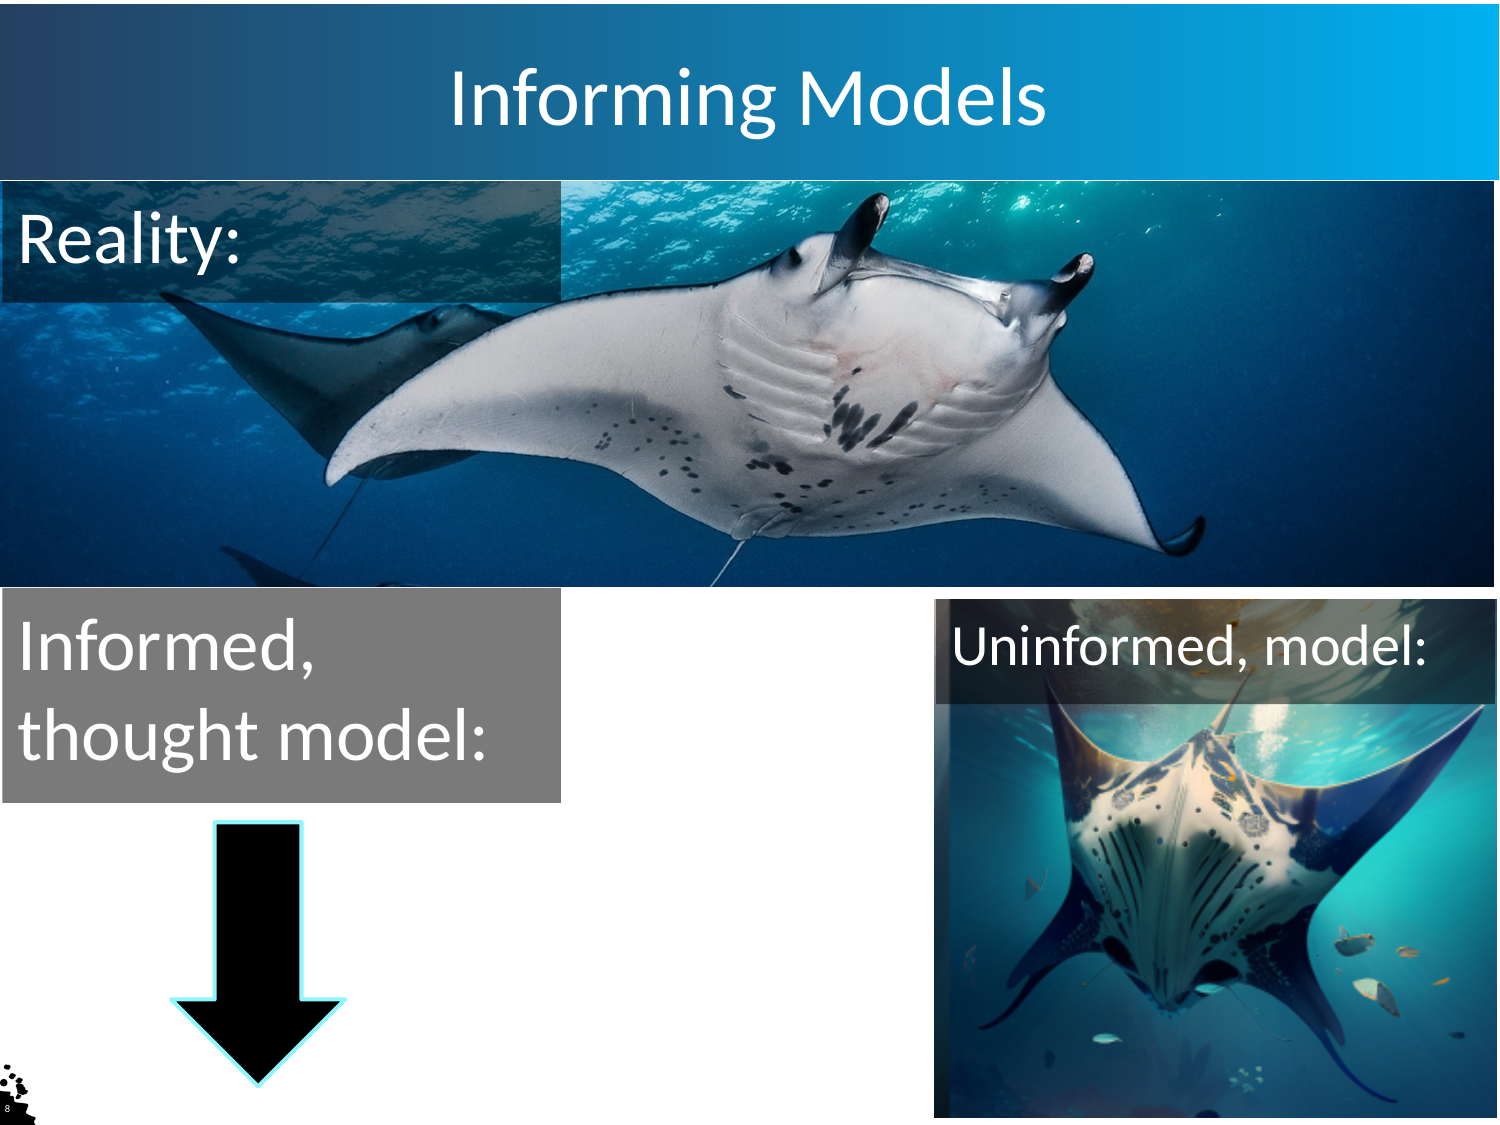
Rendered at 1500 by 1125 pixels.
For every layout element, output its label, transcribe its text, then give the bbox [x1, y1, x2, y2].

picture [190, 180, 208, 185]
title Informing Models [0, 4, 1499, 179]
text_box [169, 820, 348, 1089]
picture [137, 180, 147, 185]
picture [0, 180, 1500, 587]
picture [0, 1060, 37, 1094]
text_box Informed, thought model: [2, 596, 561, 803]
picture [945, 237, 951, 246]
picture [1145, 227, 1152, 233]
slide_number 8 [0, 1086, 46, 1125]
picture [934, 598, 1497, 1119]
picture [1190, 325, 1194, 339]
